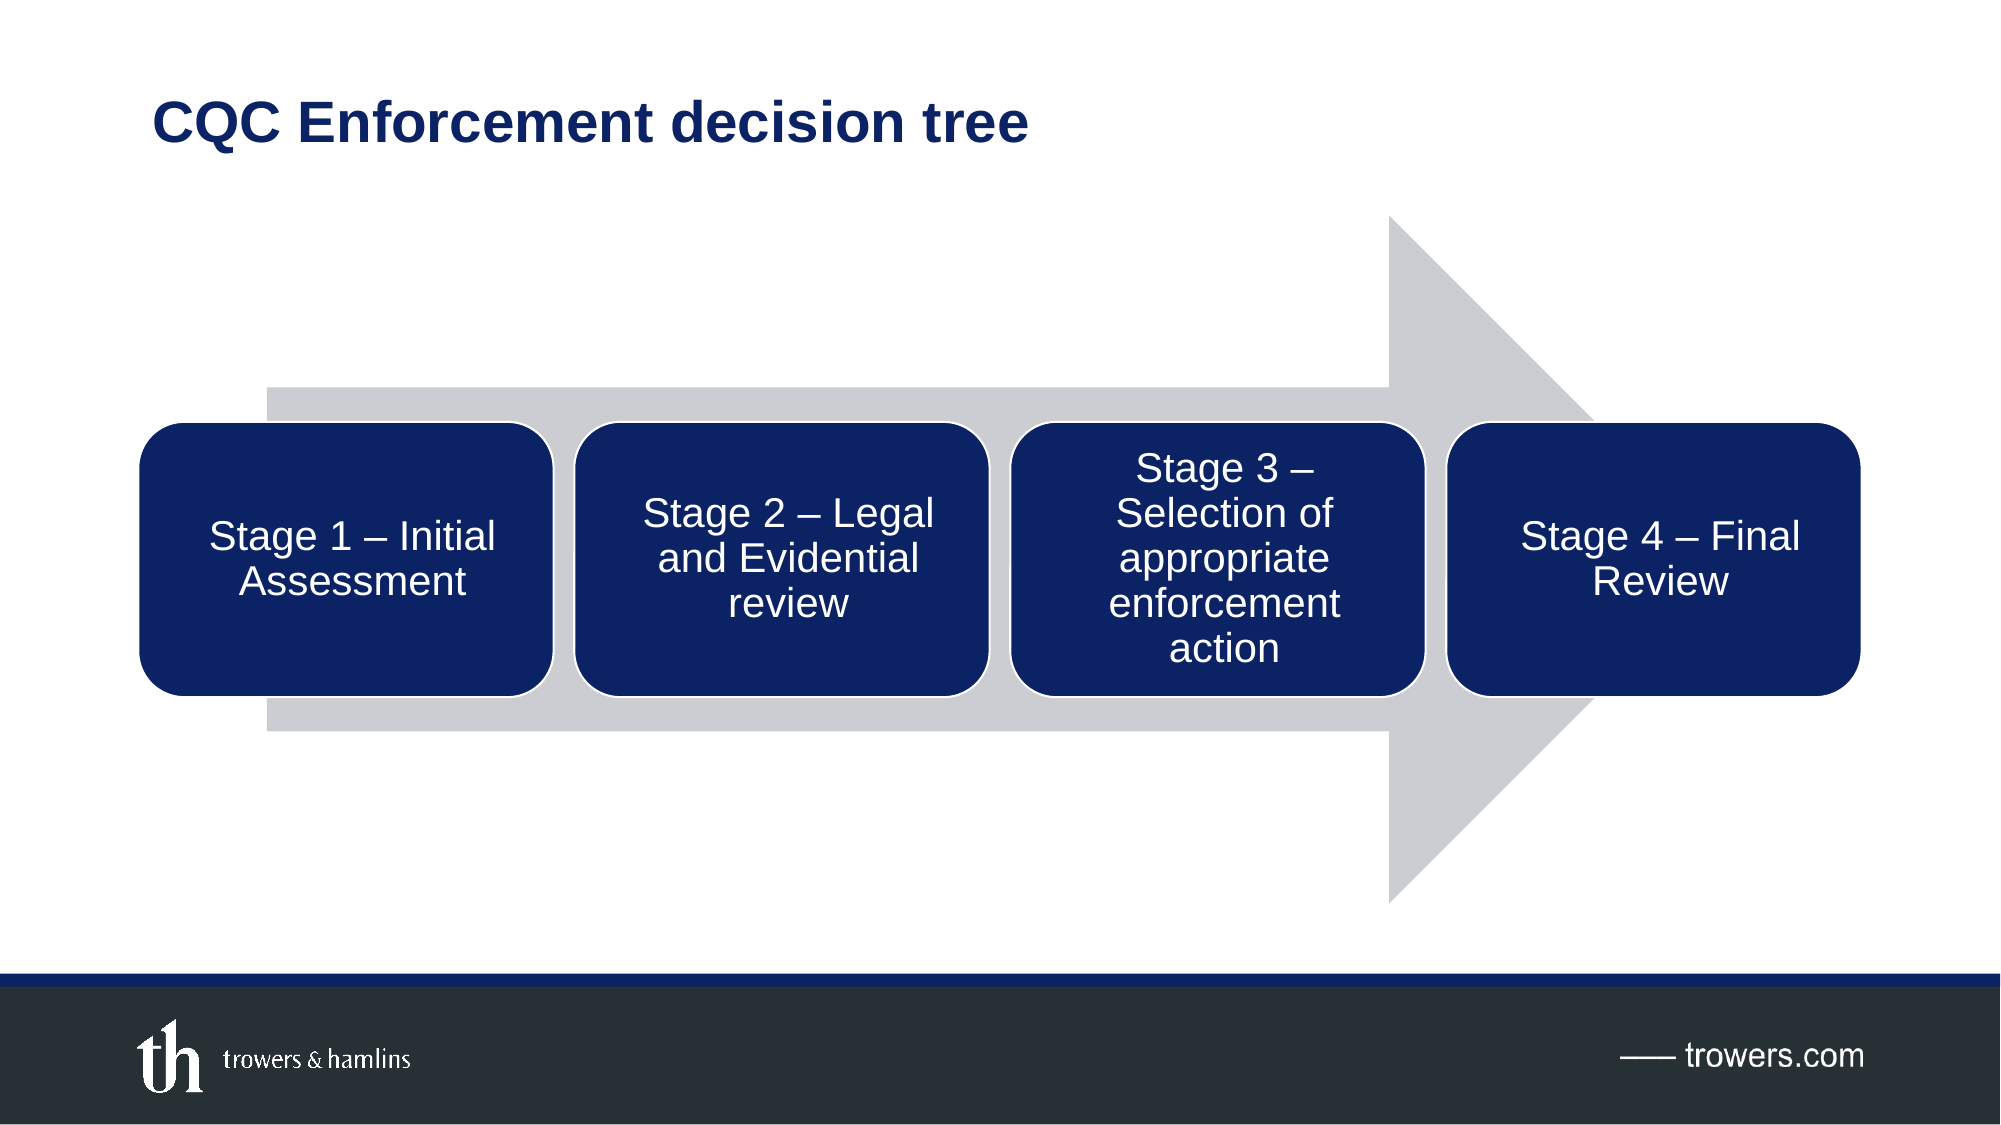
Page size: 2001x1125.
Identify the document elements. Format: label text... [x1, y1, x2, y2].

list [137, 215, 1863, 904]
picture [137, 1018, 410, 1093]
title CQC Enforcement decision tree [137, 59, 1863, 188]
picture [1620, 1042, 1863, 1067]
